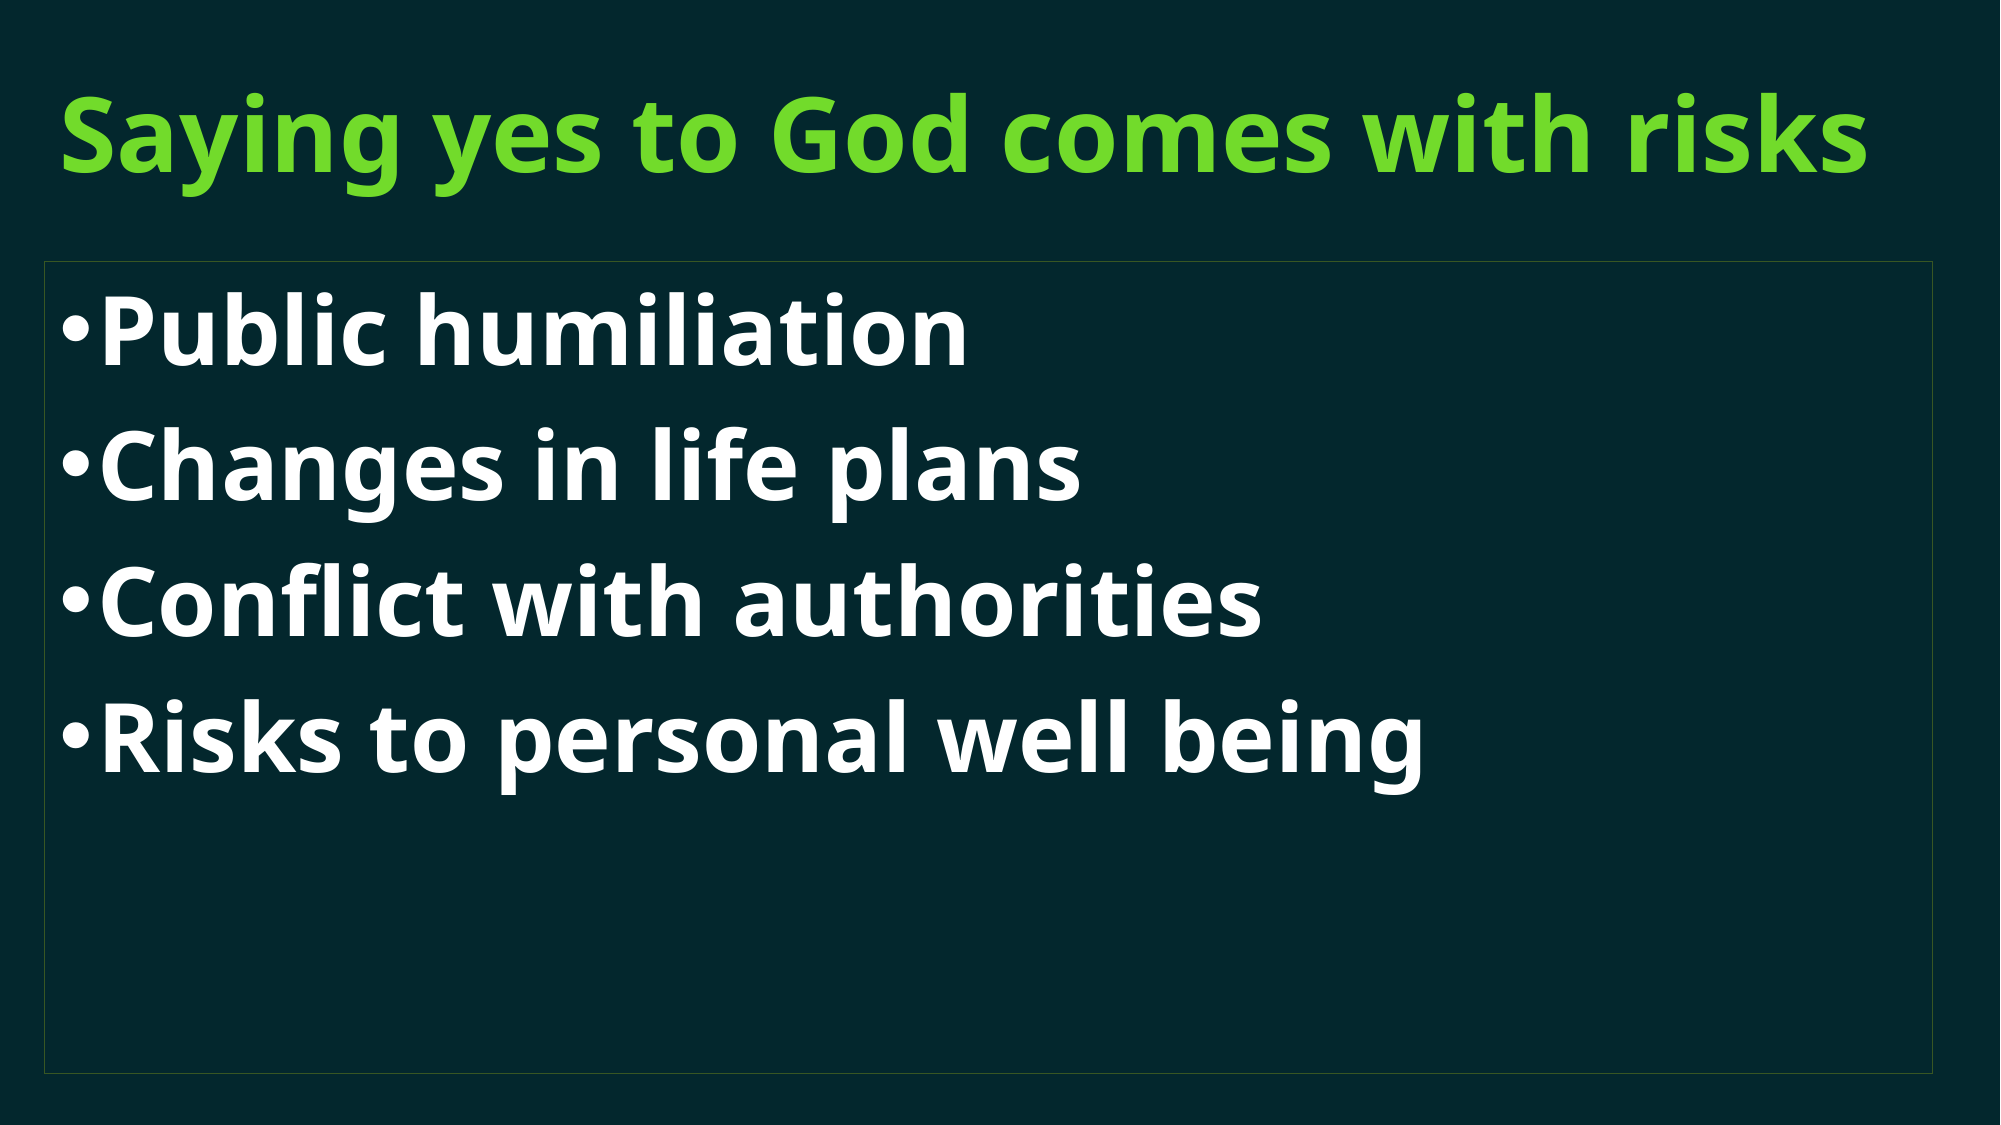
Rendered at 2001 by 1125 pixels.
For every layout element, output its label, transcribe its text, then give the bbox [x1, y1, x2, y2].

title Saying yes to God comes with risks [44, 22, 1933, 240]
list Public humiliation Changes in life plans Conflict with authorities Risks to personal well being [44, 261, 1933, 1074]
